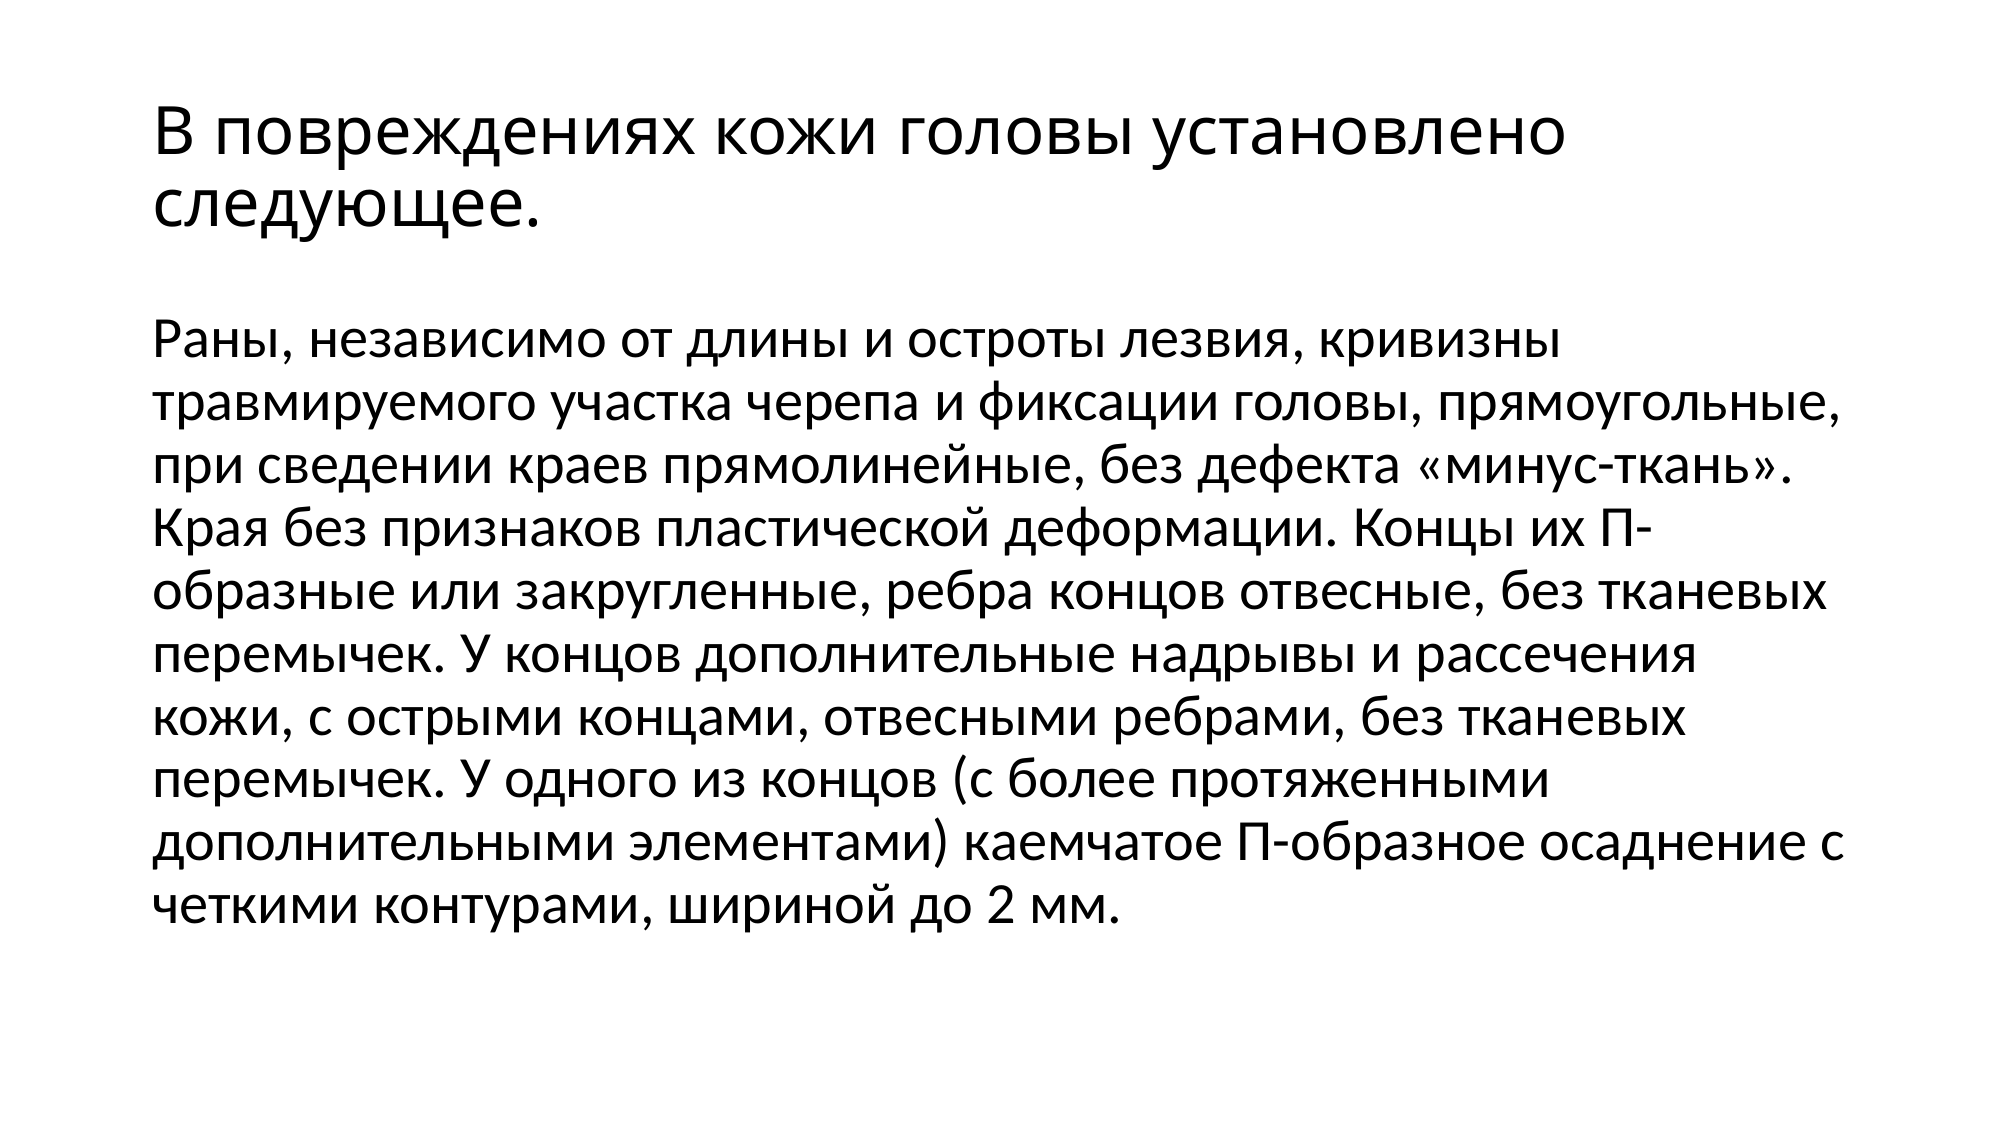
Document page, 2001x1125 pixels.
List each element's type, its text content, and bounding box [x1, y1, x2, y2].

list Раны, независимо от длины и остроты лезвия, кривизны травмируемого участка черепа и фиксации головы, прямоугольные, при сведении краев прямолинейные, без дефекта «минус-ткань». Края без признаков пластической деформации. Концы их П-образные или закругленные, ребра концов отвесные, без тканевых перемычек. У концов дополнительные надрывы и рассечения кожи, с острыми концами, отвесными ребрами, без тканевых перемычек. У одного из концов (с более протяженными дополнительными элементами) каемчатое П-образное осаднение с четкими контурами, шириной до 2 мм. [137, 299, 1863, 1014]
title В повреждениях кожи головы установлено следующее. [137, 59, 1863, 278]
